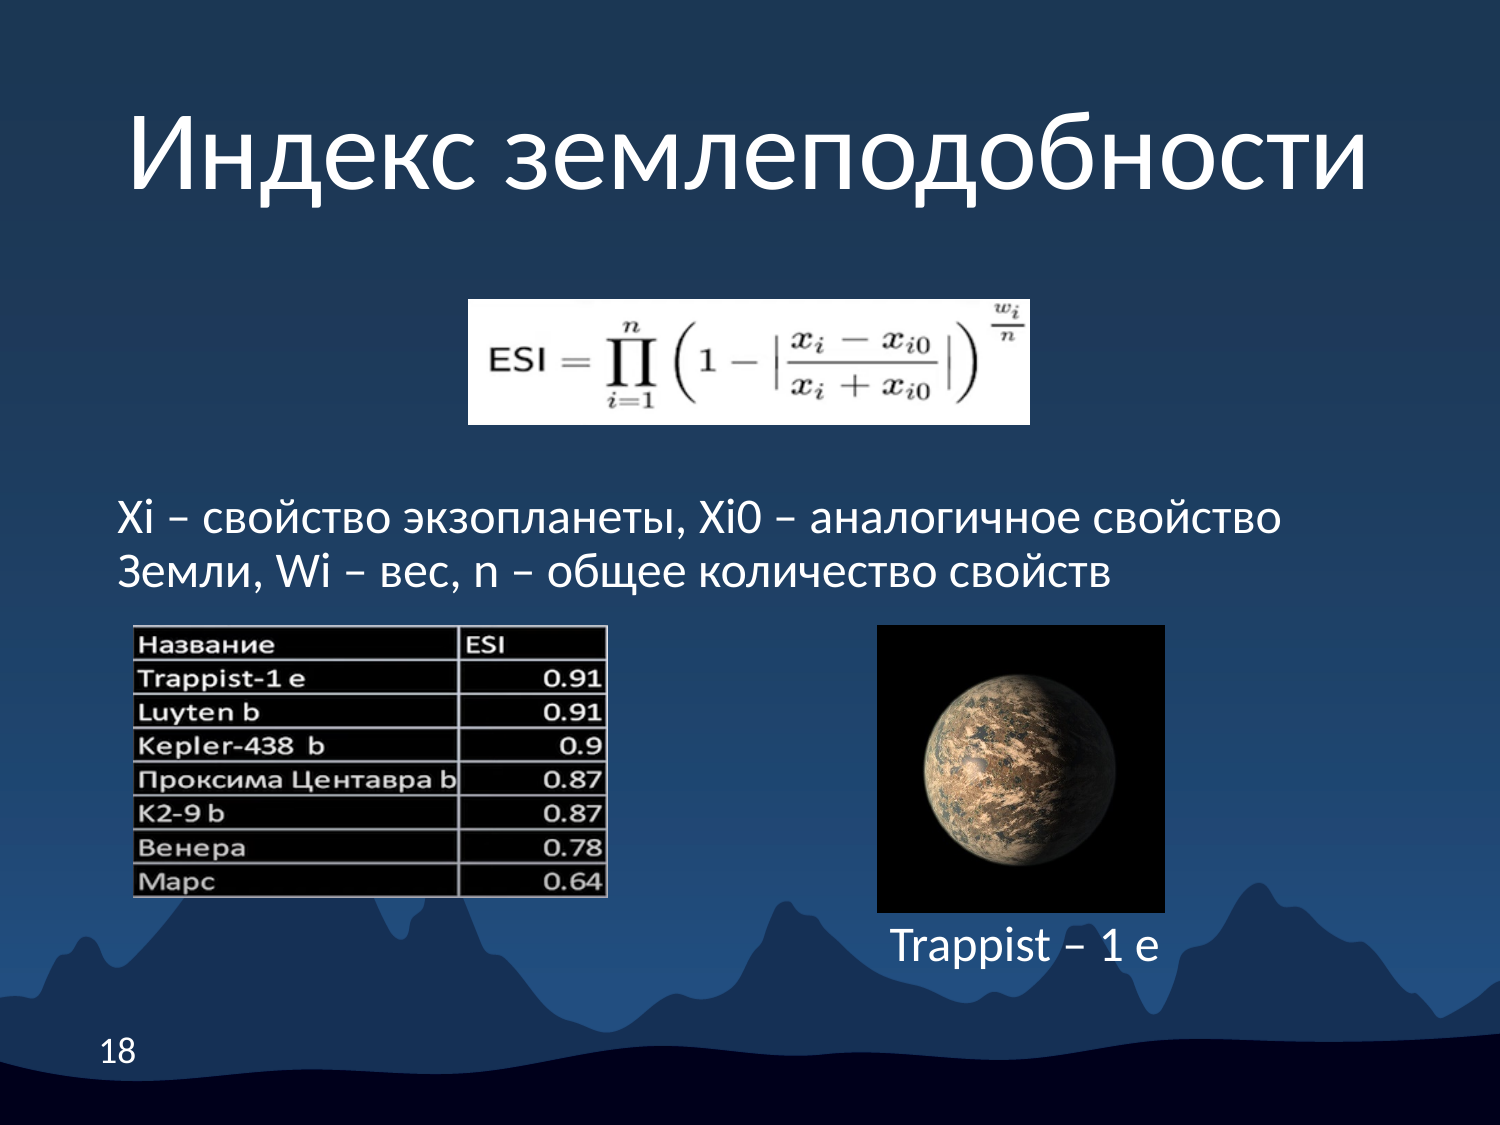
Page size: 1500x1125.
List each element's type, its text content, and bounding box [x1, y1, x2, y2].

text_box 18 [83, 1019, 152, 1079]
picture [0, 0, 1500, 1125]
list Xi – свойство экзопланеты, Xi0 – аналогичное свойство Земли, Wi – вес, n – общее количество свойств Trappist – 1 e [102, 251, 1397, 999]
title Индекс землеподобности [102, 51, 1397, 223]
